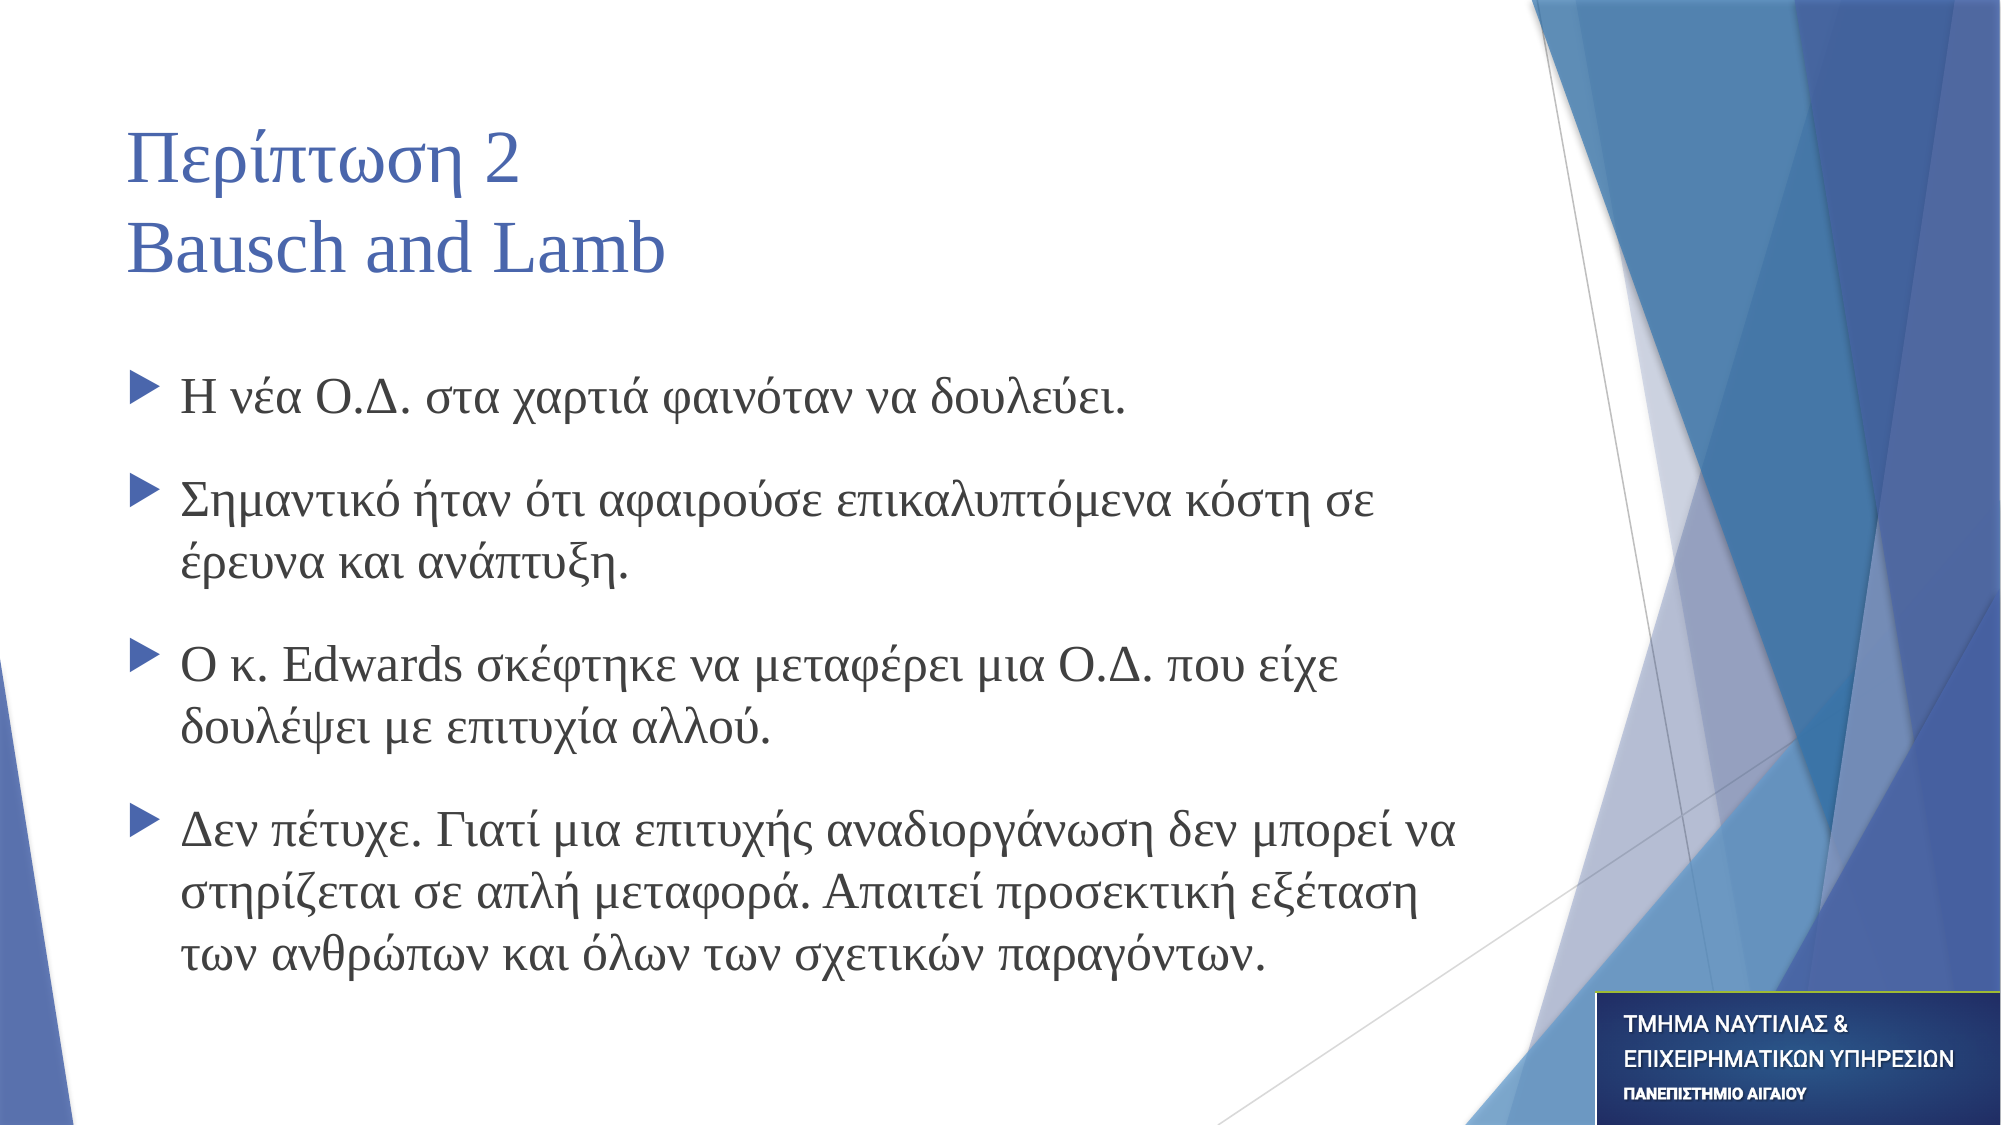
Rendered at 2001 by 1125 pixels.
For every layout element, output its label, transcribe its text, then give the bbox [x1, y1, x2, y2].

picture [1595, 991, 2000, 1125]
title Περίπτωση 2 Bausch and Lamb [111, 99, 1522, 317]
list Η νέα Ο.Δ. στα χαρτιά φαινόταν να δουλεύει. Σημαντικό ήταν ότι αφαιρούσε επικαλυπτόμενα κόστη σε έρευνα και ανάπτυξη. Ο κ. Edwards σκέφτηκε να μεταφέρει μια Ο.Δ. που είχε δουλέψει με επιτυχία αλλού. Δεν πέτυχε. Γιατί μια επιτυχής αναδιοργάνωση δεν μπορεί να στηρίζεται σε απλή μεταφορά. Απαιτεί προσεκτική εξέταση των ανθρώπων και όλων των σχετικών παραγόντων. [111, 354, 1522, 992]
